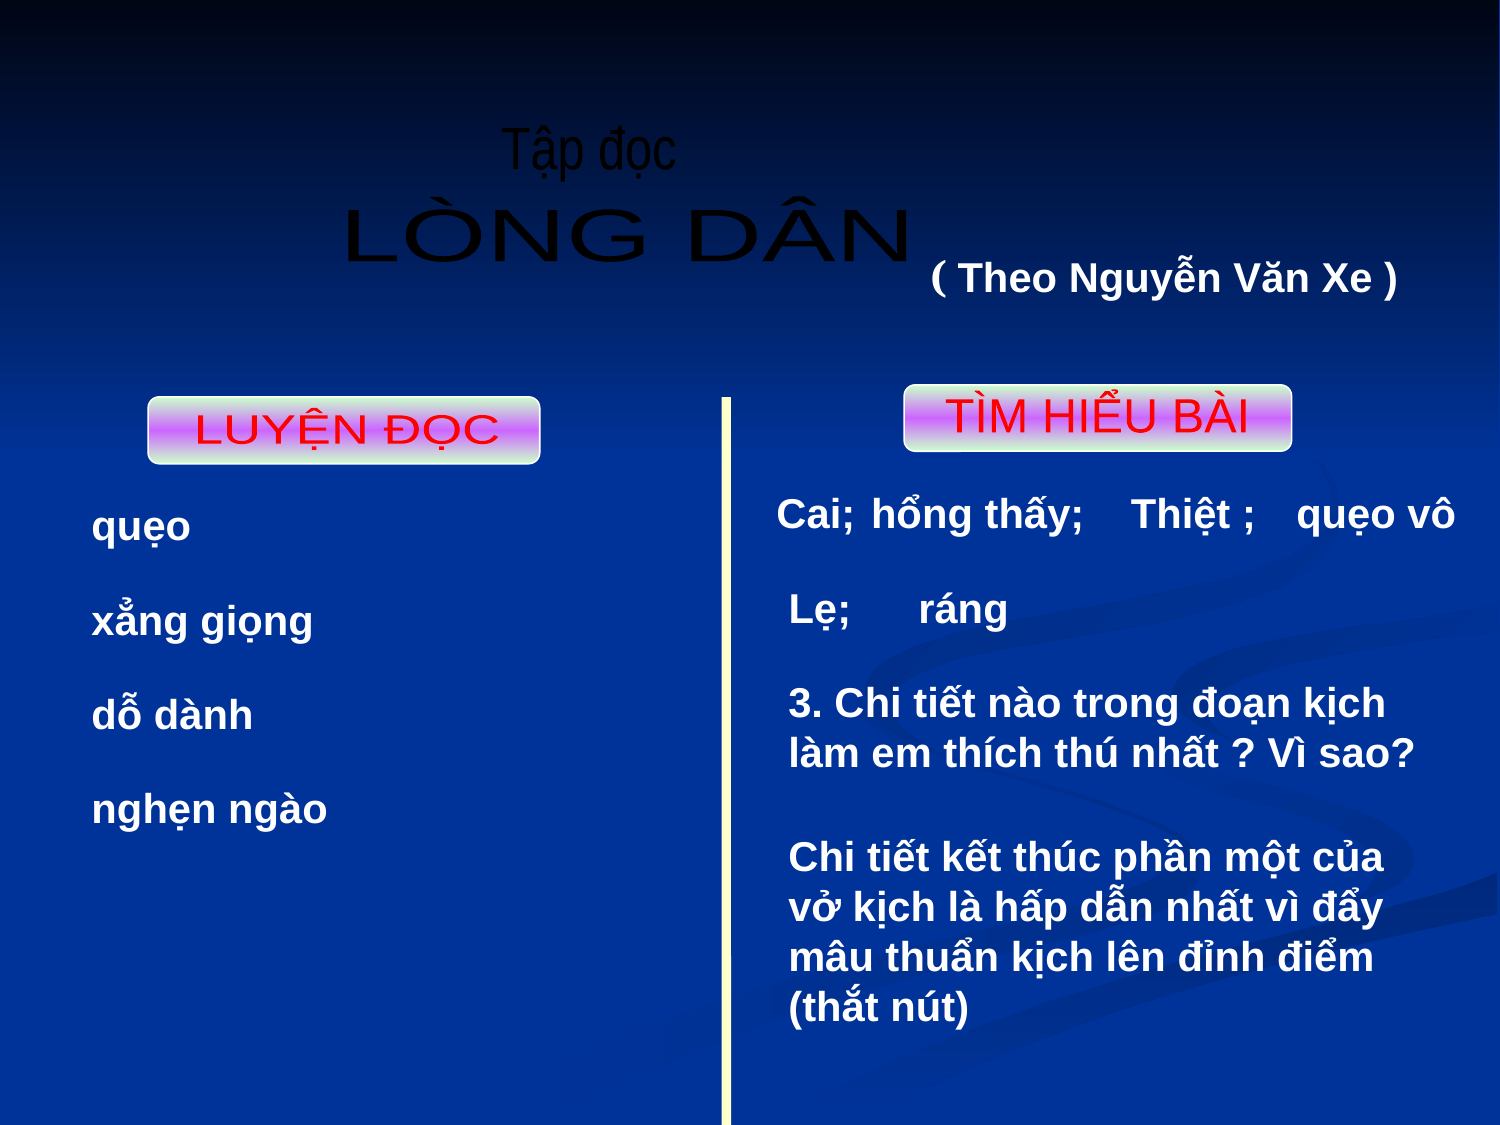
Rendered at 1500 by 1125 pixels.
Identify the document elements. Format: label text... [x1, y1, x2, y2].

text_box ráng [903, 574, 1046, 639]
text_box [903, 384, 1292, 452]
text_box Cai; [761, 479, 856, 545]
text_box Thiệt ; [1116, 479, 1281, 545]
text_box dỗ dành [76, 680, 408, 746]
text_box 3. Chi tiết nào trong đoạn kịch làm em thích thú nhất ? Vì sao? [773, 668, 1459, 784]
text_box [147, 396, 540, 464]
text_box Chi tiết kết thúc phần một của vở kịch là hấp dẫn nhất vì đẩy mâu thuẩn kịch lên đỉnh điểm (thắt nút) [773, 822, 1459, 1038]
text_box quẹo [76, 491, 408, 557]
text_box nghẹn ngào [76, 774, 408, 840]
text_box Lẹ; [773, 574, 903, 639]
text_box ( Theo Nguyễn Văn Xe ) [915, 243, 1500, 309]
text_box hổng thấy; [856, 479, 1116, 545]
text_box xẳng giọng [76, 586, 408, 651]
text_box quẹo vô [1281, 479, 1500, 545]
